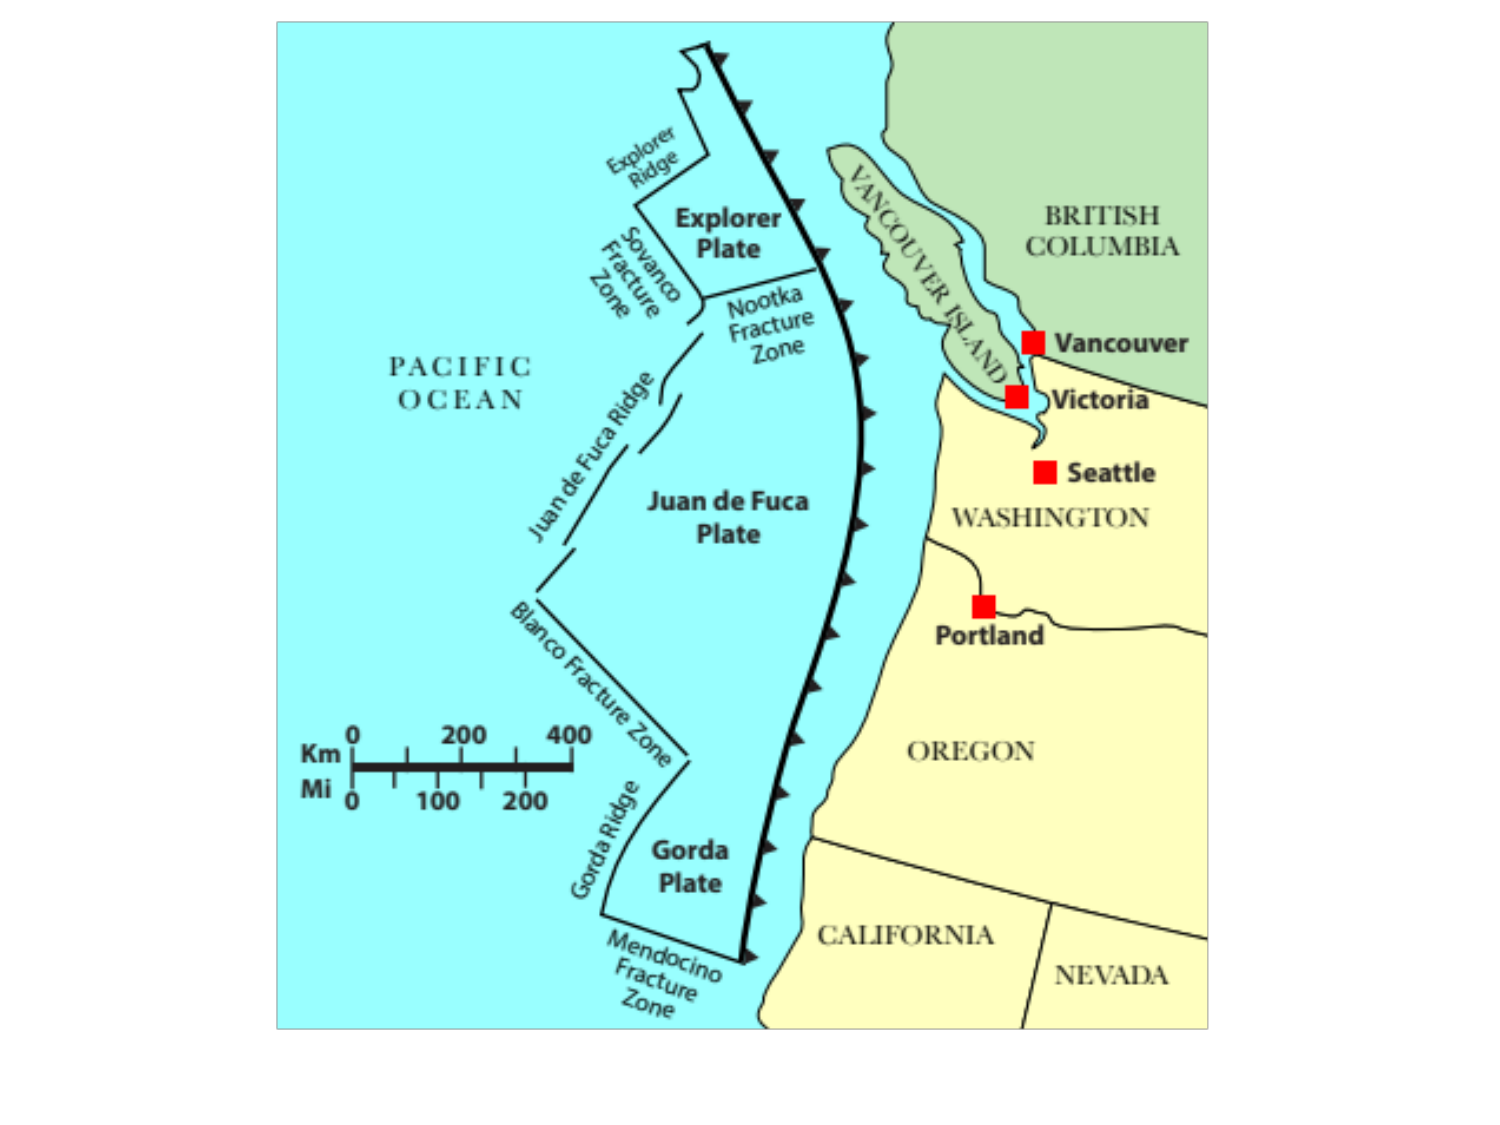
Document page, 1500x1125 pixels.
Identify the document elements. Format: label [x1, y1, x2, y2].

picture [215, 0, 1268, 1073]
